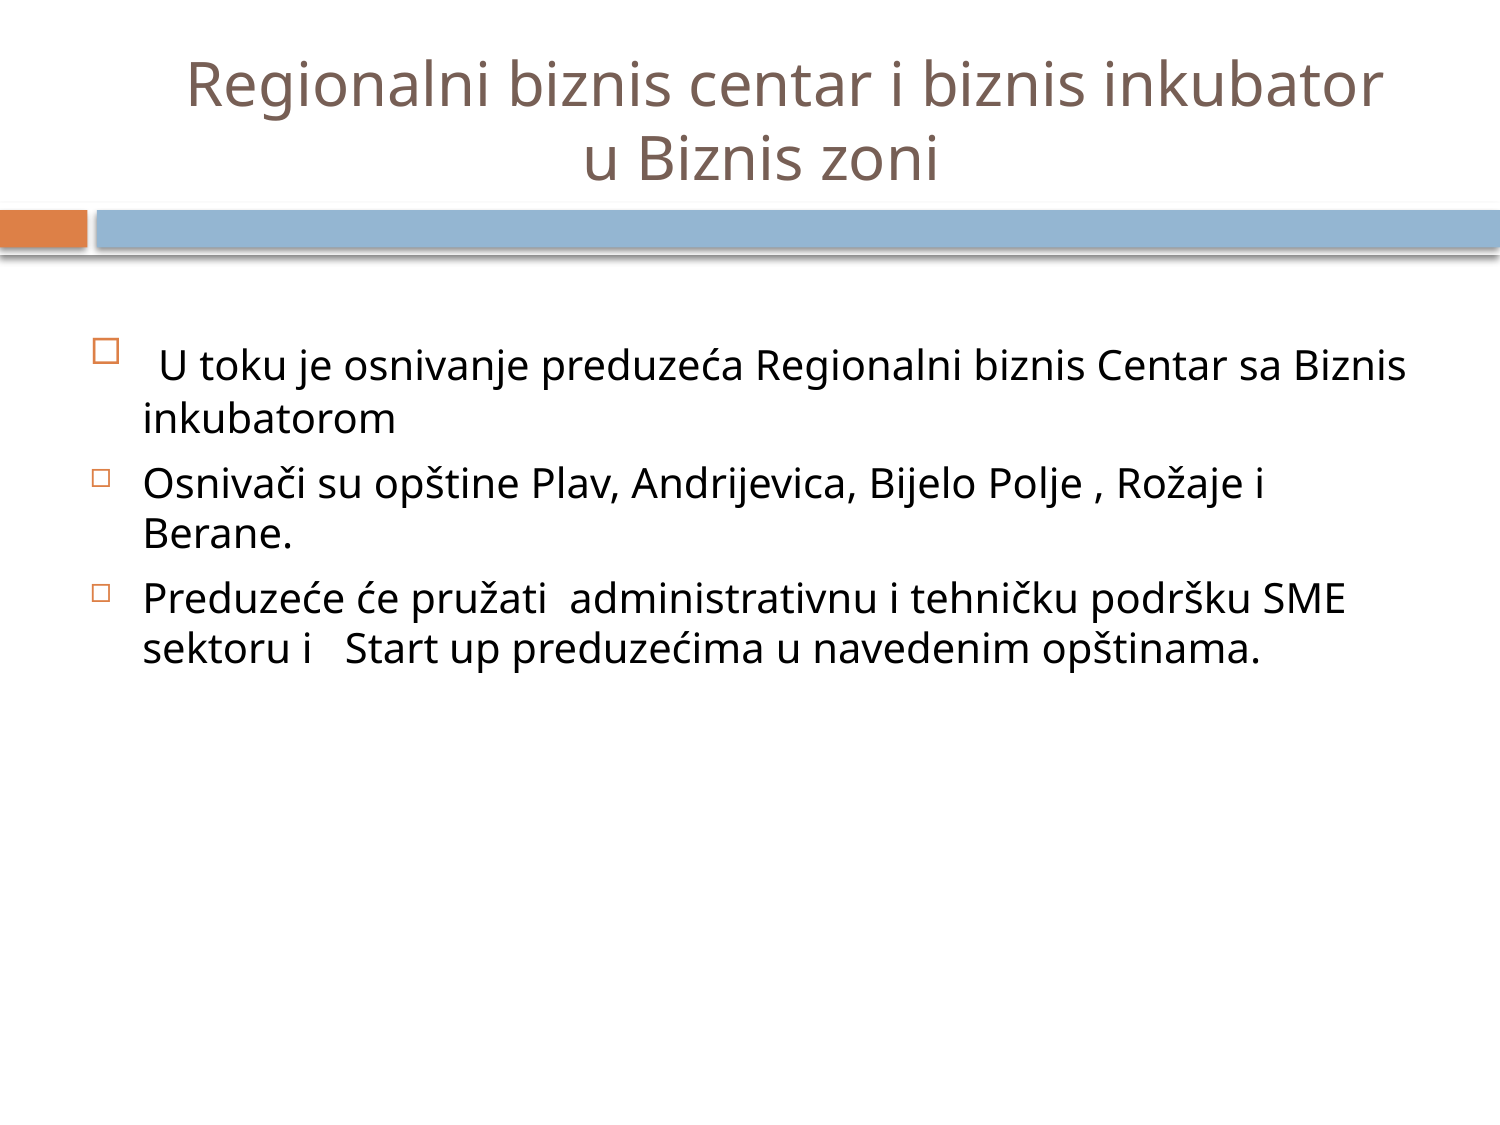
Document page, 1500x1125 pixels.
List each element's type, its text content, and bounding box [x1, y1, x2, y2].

title Regionalni biznis centar i biznis inkubator u Biznis zoni [100, 37, 1438, 200]
list U toku je osnivanje preduzeća Regionalni biznis Centar sa Biznis inkubatorom Osnivači su opštine Plav, Andrijevica, Bijelo Polje , Rožaje i Berane. Preduzeće će pružati administrativnu i tehničku podršku SME sektoru i Start up preduzećima u navedenim opštinama. [75, 312, 1425, 950]
